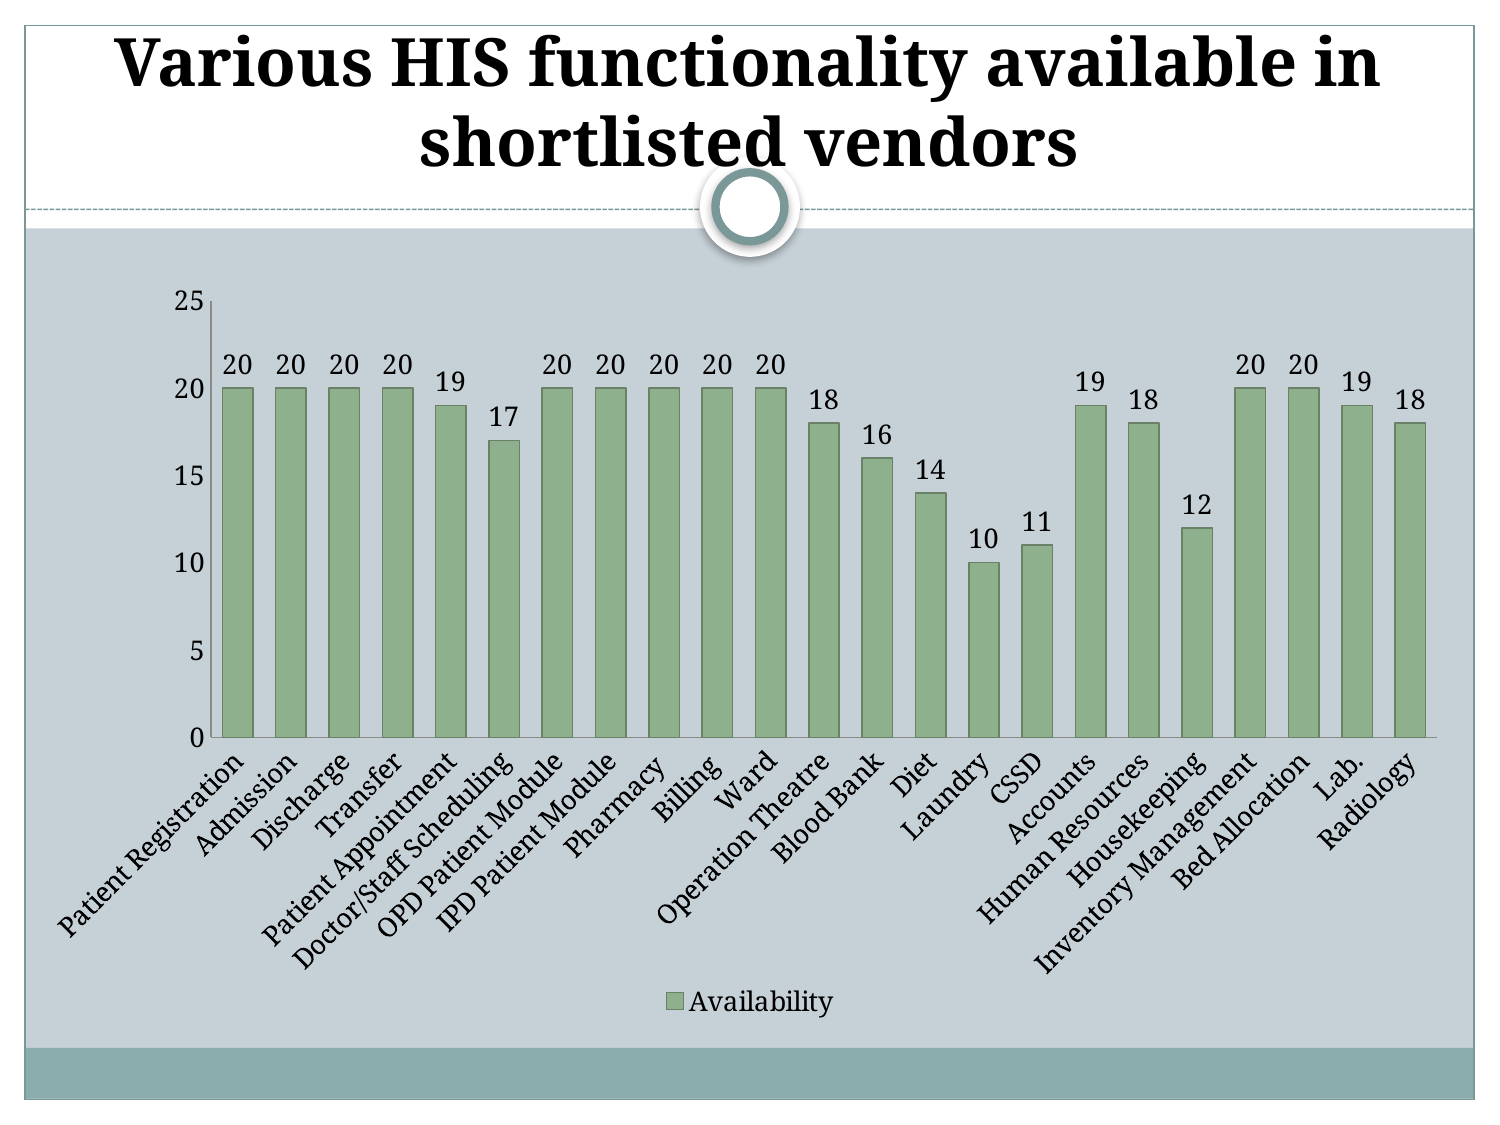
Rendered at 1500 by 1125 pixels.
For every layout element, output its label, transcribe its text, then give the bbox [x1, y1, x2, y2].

chart [49, 274, 1446, 1026]
title Various HIS functionality available in shortlisted vendors [49, 12, 1450, 188]
